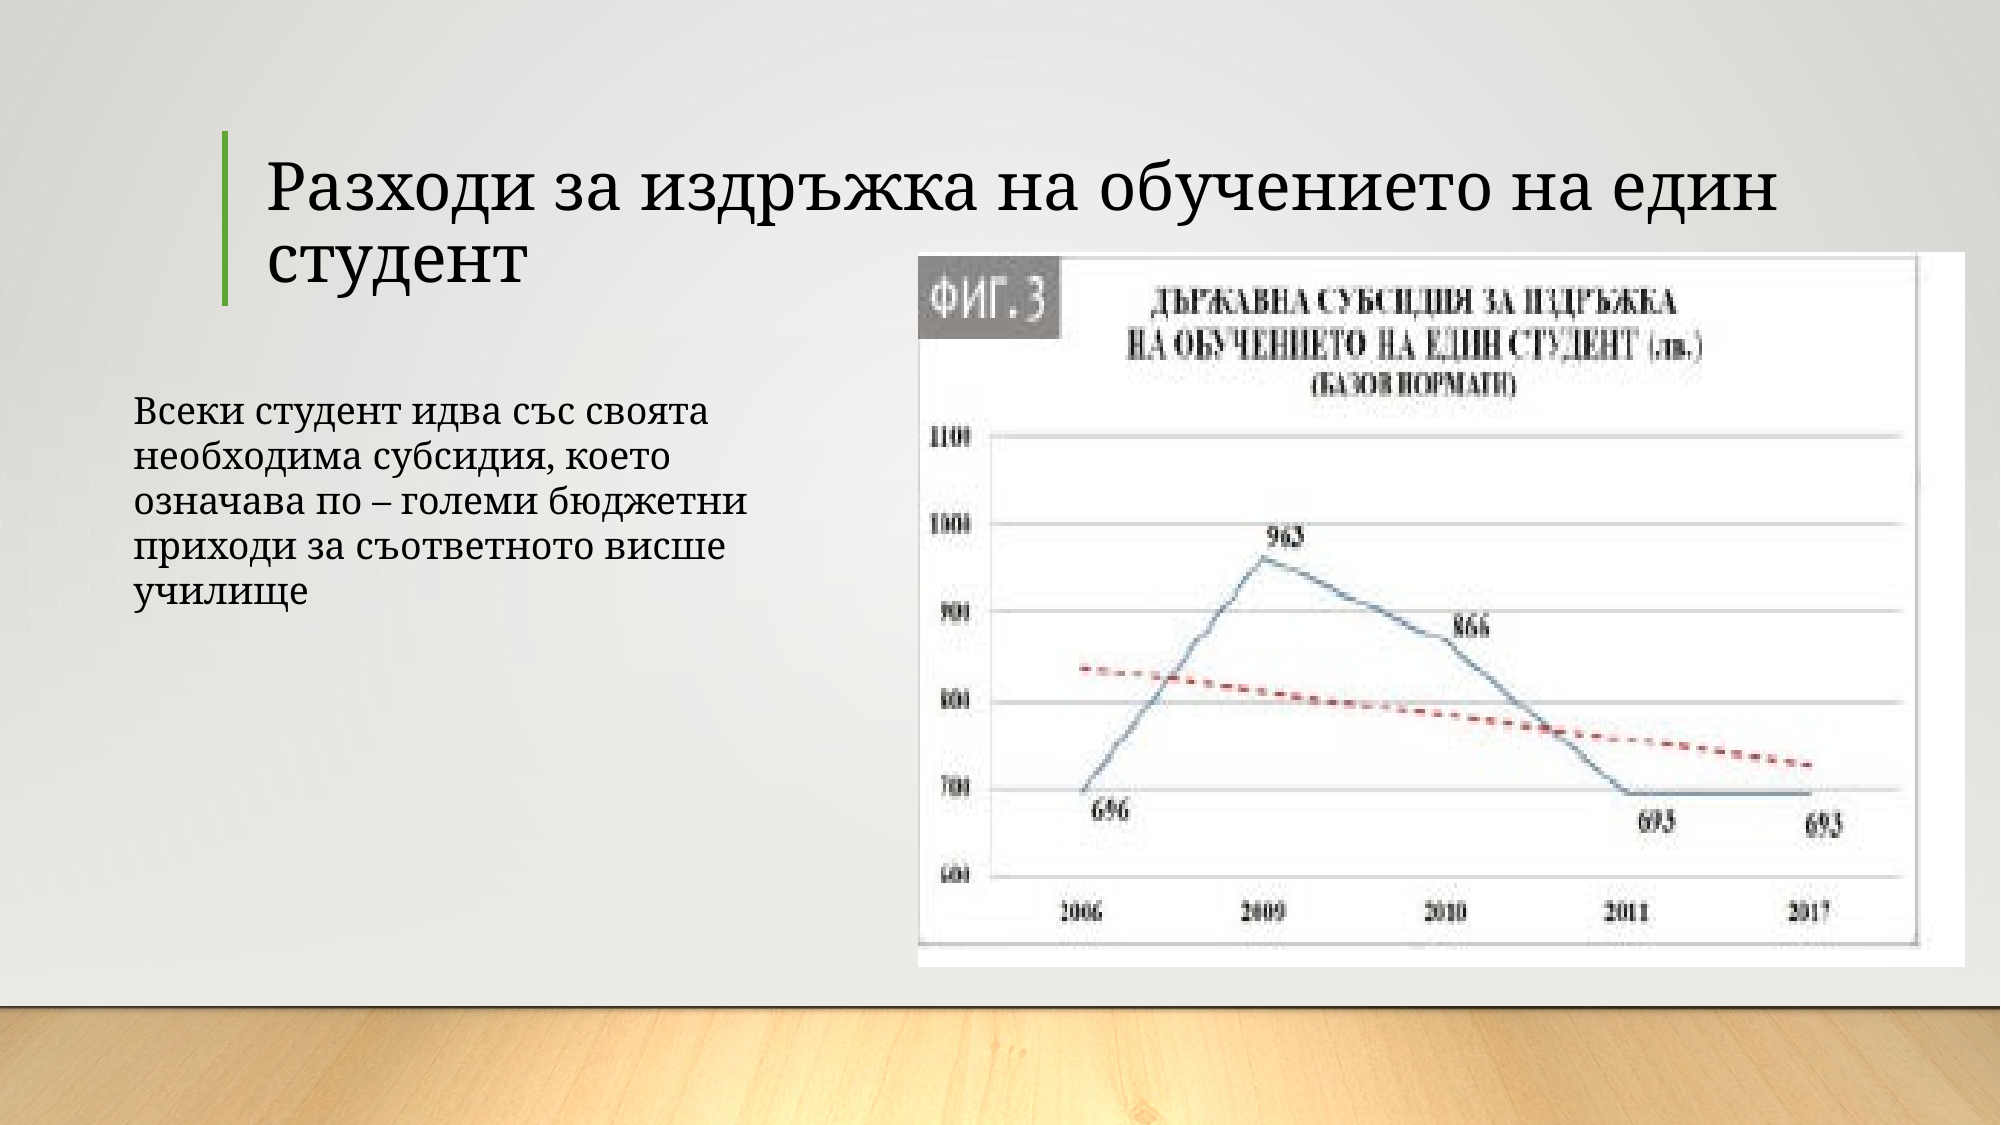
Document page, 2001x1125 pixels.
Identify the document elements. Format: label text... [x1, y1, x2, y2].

text_box Всеки студент идва със своята необходима субсидия, което означава по – големи бюджетни приходи за съответното висше училище [118, 379, 833, 620]
title Разходи за издръжка на обучението на един студент [251, 131, 1814, 305]
picture [0, 1006, 2000, 1125]
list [917, 252, 1965, 967]
